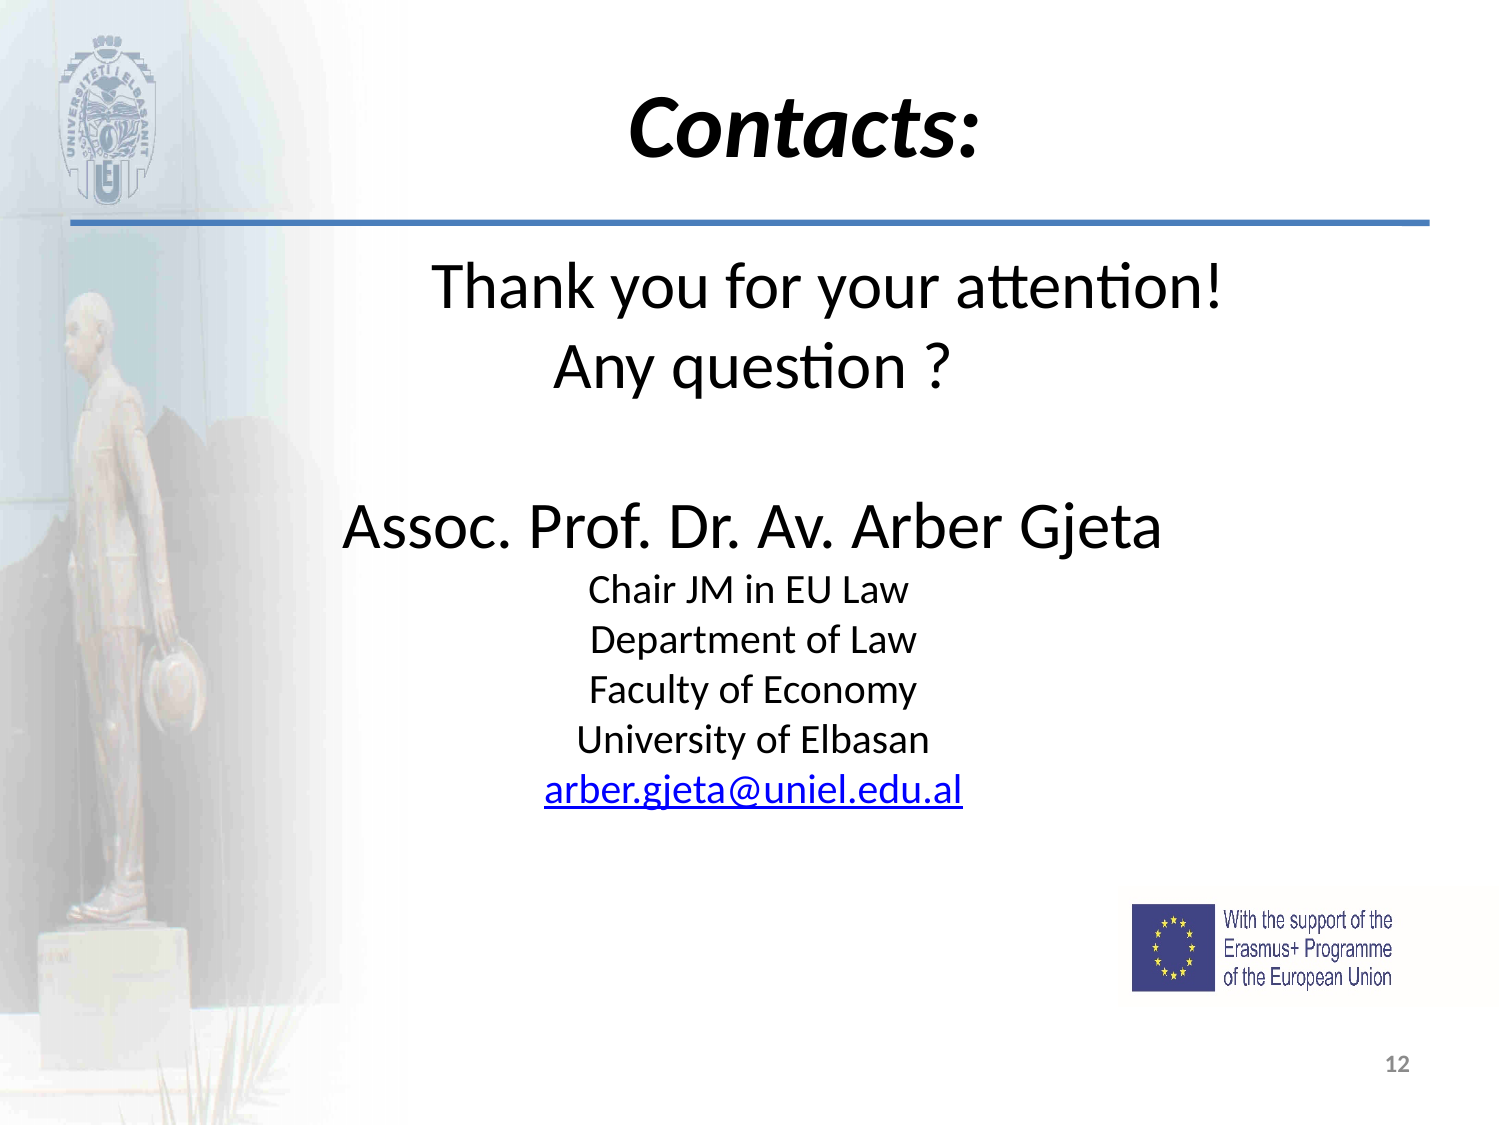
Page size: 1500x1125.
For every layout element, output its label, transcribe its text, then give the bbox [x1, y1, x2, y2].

picture [0, 0, 408, 1125]
text_box Thank you for your attention! Any question ? Assoc. Prof. Dr. Av. Arber Gjeta Chair JM in EU Law Department of Law Faculty of Economy University of Elbasan arber.gjeta@uniel.edu.al [412, 234, 1430, 882]
text_box Contacts: [412, 58, 1423, 157]
picture [1118, 885, 1500, 1007]
slide_number 12 [1074, 1025, 1425, 1100]
